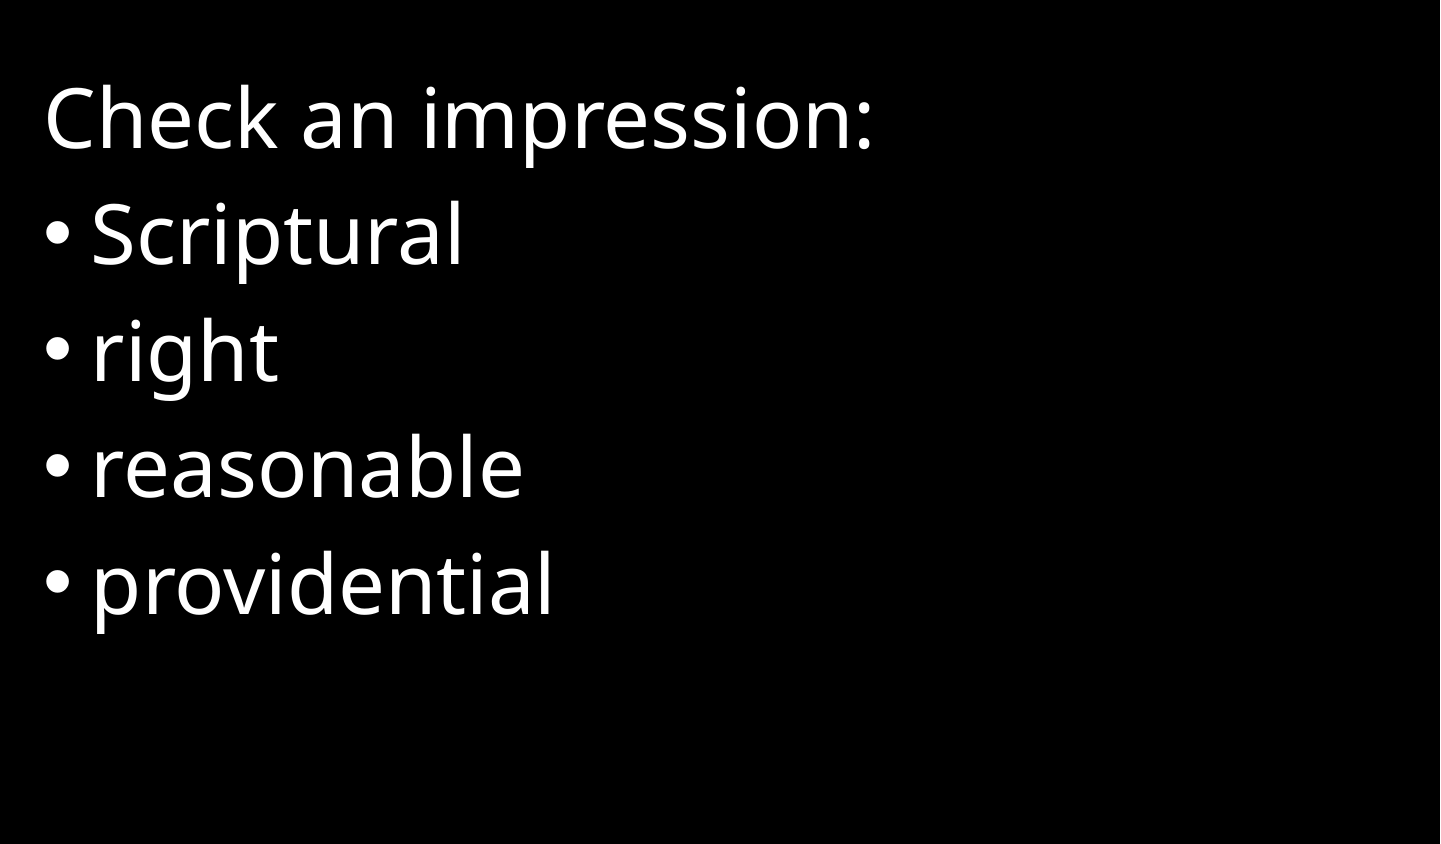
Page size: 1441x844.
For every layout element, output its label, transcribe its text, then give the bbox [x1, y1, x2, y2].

subtitle Check an impression: Scriptural right reasonable providential [32, 59, 1408, 844]
